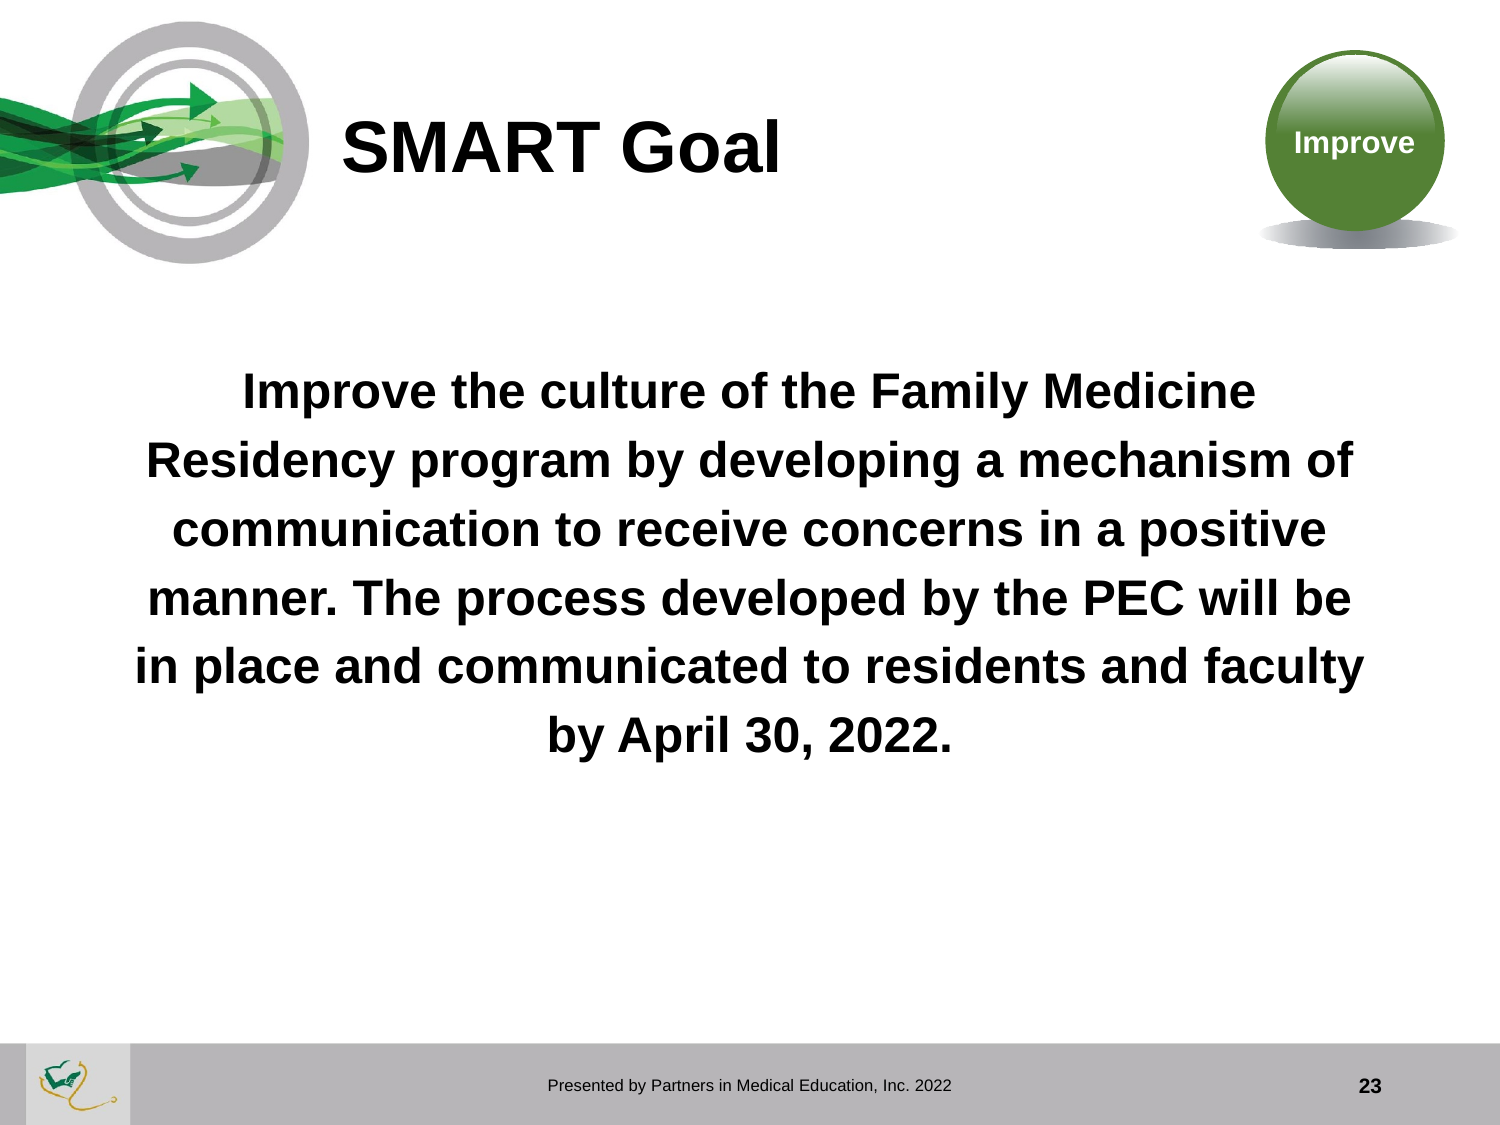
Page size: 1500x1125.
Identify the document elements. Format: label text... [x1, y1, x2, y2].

slide_number 23 [1059, 1055, 1397, 1116]
picture [0, 0, 1500, 1125]
list Improve the culture of the Family Medicine Residency program by developing a mechanism of communication to receive concerns in a positive manner. The process developed by the PEC will be in place and communicated to residents and faculty by April 30, 2022. [103, 341, 1397, 1014]
footer Presented by Partners in Medical Education, Inc. 2022 [496, 1055, 1004, 1116]
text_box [1258, 49, 1459, 249]
title SMART Goal [326, 40, 1041, 258]
